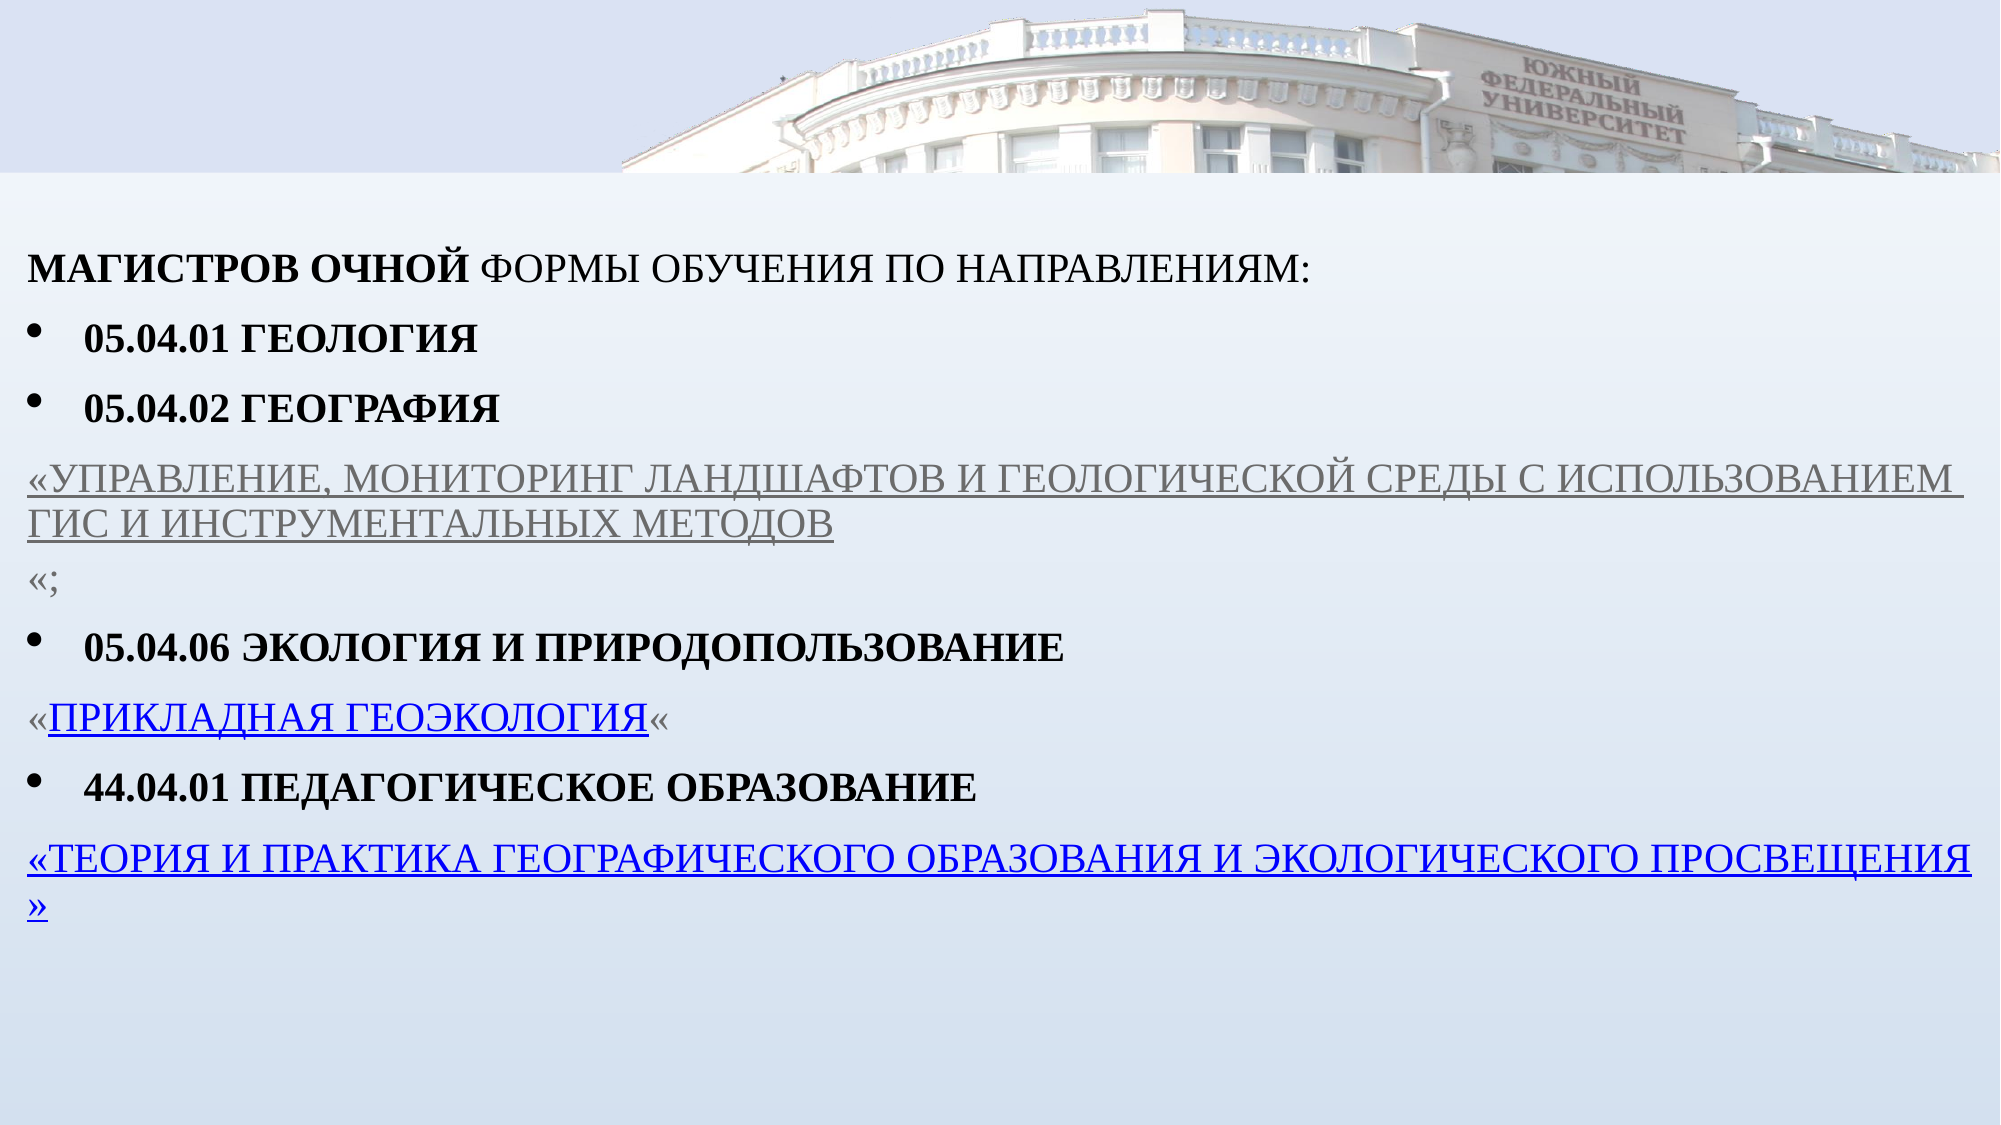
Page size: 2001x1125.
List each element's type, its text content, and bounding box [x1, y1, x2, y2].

text_box МАГИСТРОВ ОЧНОЙ ФОРМЫ ОБУЧЕНИЯ ПО НАПРАВЛЕНИЯМ: 05.04.01 ГЕОЛОГИЯ 05.04.02 ГЕОГРАФИЯ «УПРАВЛЕНИЕ, МОНИТОРИНГ ЛАНДШАФТОВ И ГЕОЛОГИЧЕСКОЙ СРЕДЫ С ИСПОЛЬЗОВАНИЕМ ГИС И ИНСТРУМЕНТАЛЬНЫХ МЕТОДОВ«; 05.04.06 ЭКОЛОГИЯ И ПРИРОДОПОЛЬЗОВАНИЕ «ПРИКЛАДНАЯ ГЕОЭКОЛОГИЯ« 44.04.01 ПЕДАГОГИЧЕСКОЕ ОБРАЗОВАНИЕ «ТЕОРИЯ И ПРАКТИКА ГЕОГРАФИЧЕСКОГО ОБРАЗОВАНИЯ И ЭКОЛОГИЧЕСКОГО ПРОСВЕЩЕНИЯ» [12, 229, 2000, 843]
picture [621, 0, 2000, 173]
